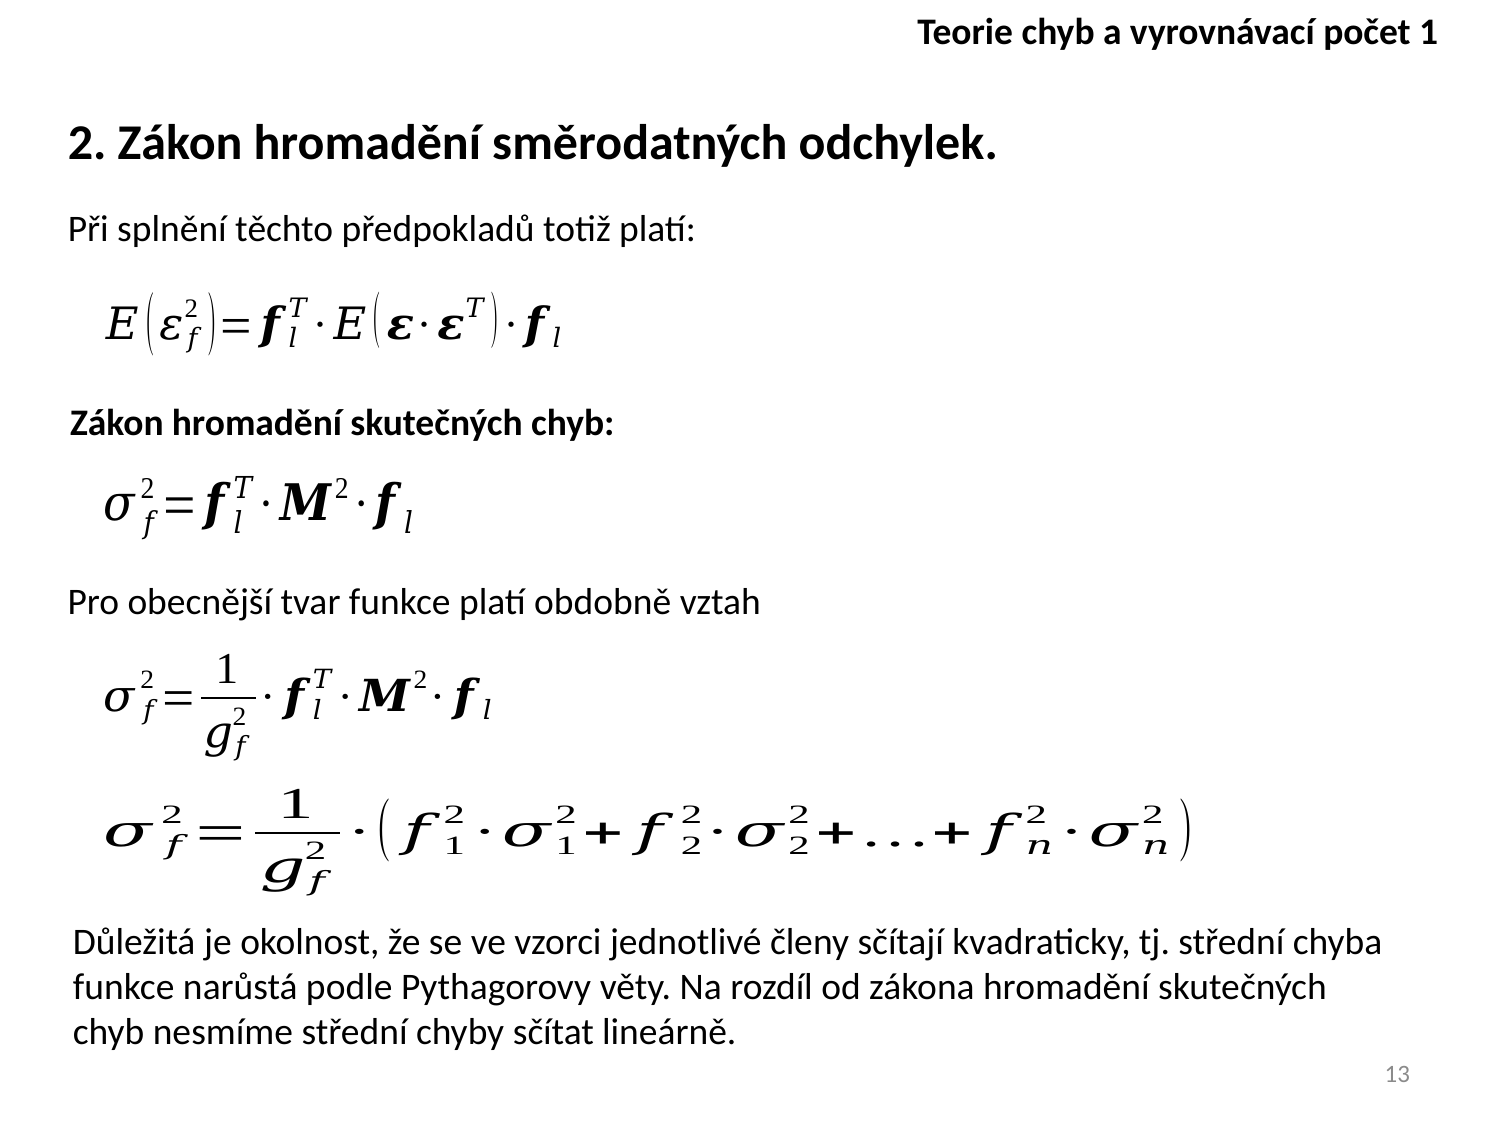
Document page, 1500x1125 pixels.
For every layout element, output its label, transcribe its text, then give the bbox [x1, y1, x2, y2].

text_box Zákon hromadění skutečných chyb: [55, 390, 630, 451]
text_box Teorie chyb a vyrovnávací počet 1 [856, 0, 1500, 60]
text_box Pro obecnější tvar funkce platí obdobně vztah [53, 569, 803, 629]
text_box Důležitá je okolnost, že se ve vzorci jednotlivé členy sčítají kvadraticky, tj. střední chyba funkce narůstá podle Pythagorovy věty. Na rozdíl od zákona hromadění skutečných chyb nesmíme střední chyby sčítat lineárně. [58, 910, 1419, 1060]
slide_number 13 [1074, 1042, 1425, 1103]
text_box 2. Zákon hromadění směrodatných odchylek. Při splnění těchto předpokladů totiž platí: [53, 101, 1483, 257]
